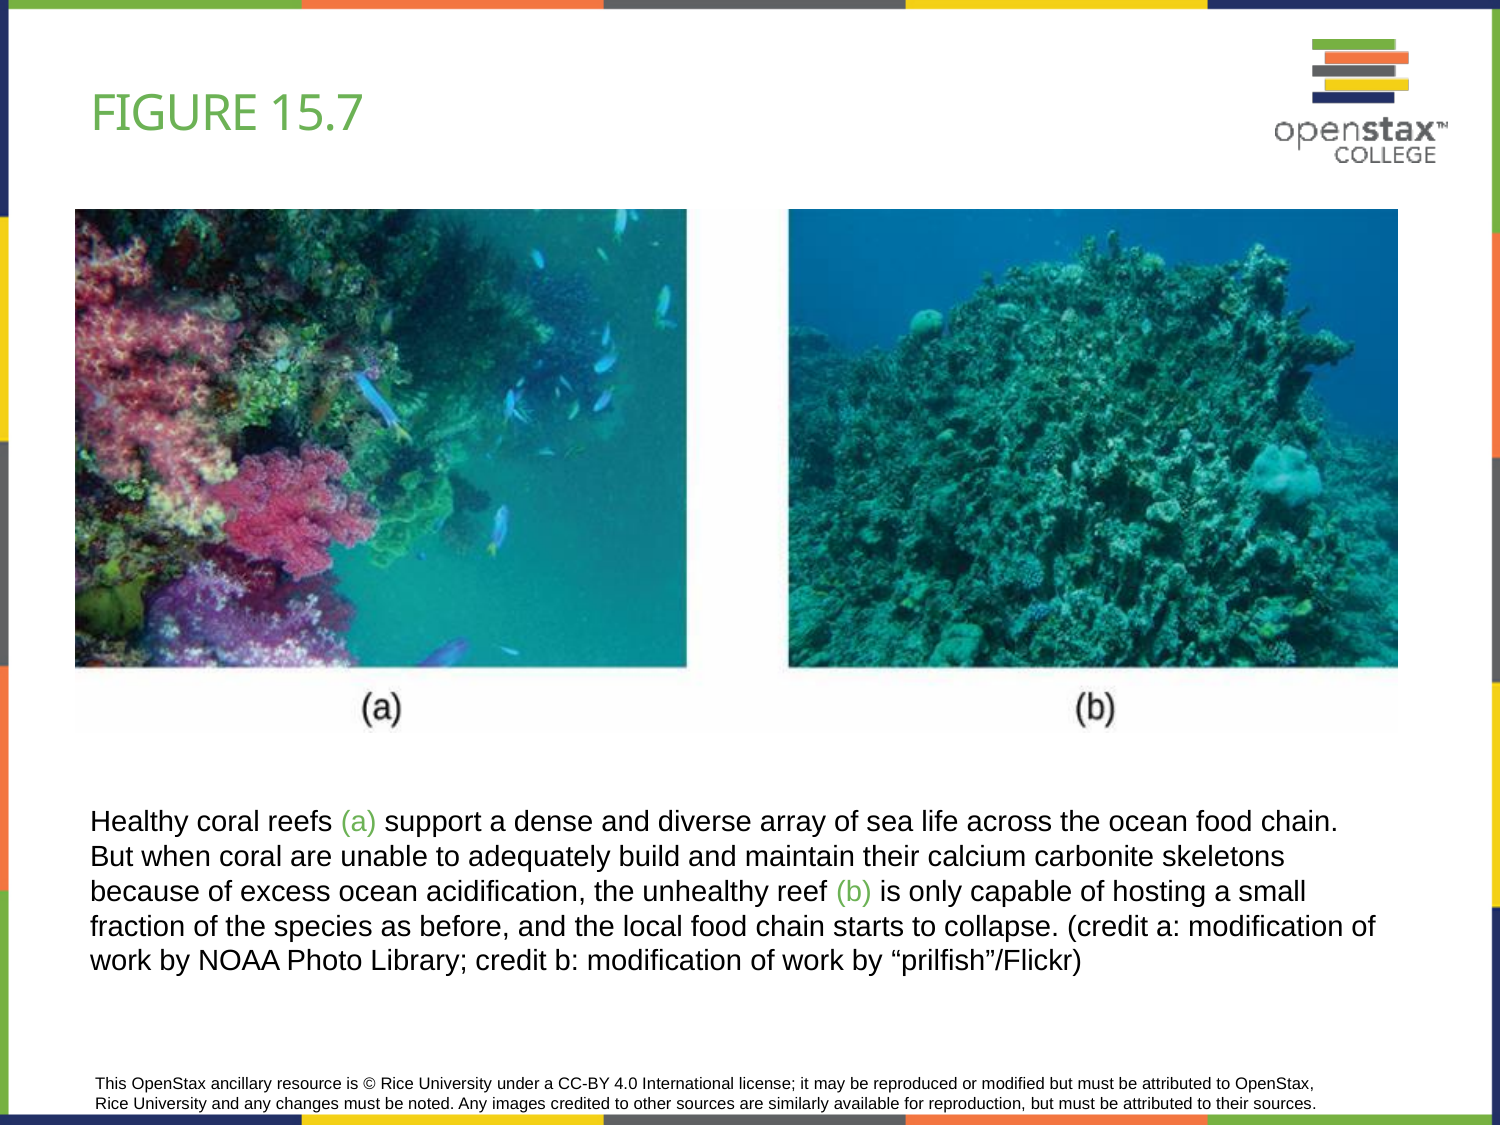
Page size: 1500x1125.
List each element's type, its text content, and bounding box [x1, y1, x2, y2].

list Healthy coral reefs (a) support a dense and diverse array of sea life across the ocean food chain. But when coral are unable to adequately build and maintain their calcium carbonite skeletons because of excess ocean acidification, the unhealthy reef (b) is only capable of hosting a small fraction of the species as before, and the local food chain starts to collapse. (credit a: modification of work by NOAA Photo Library; credit b: modification of work by “prilfish”/Flickr) [75, 794, 1398, 986]
footer This OpenStax ancillary resource is © Rice University under a CC-BY 4.0 International license; it may be reproduced or modified but must be attributed to OpenStax, Rice University and any changes must be noted. Any images credited to other sources are similarly available for reproduction, but must be attributed to their sources. [80, 1065, 1347, 1112]
title Figure 15.7 [75, 39, 1274, 148]
picture [0, 0, 1500, 1125]
